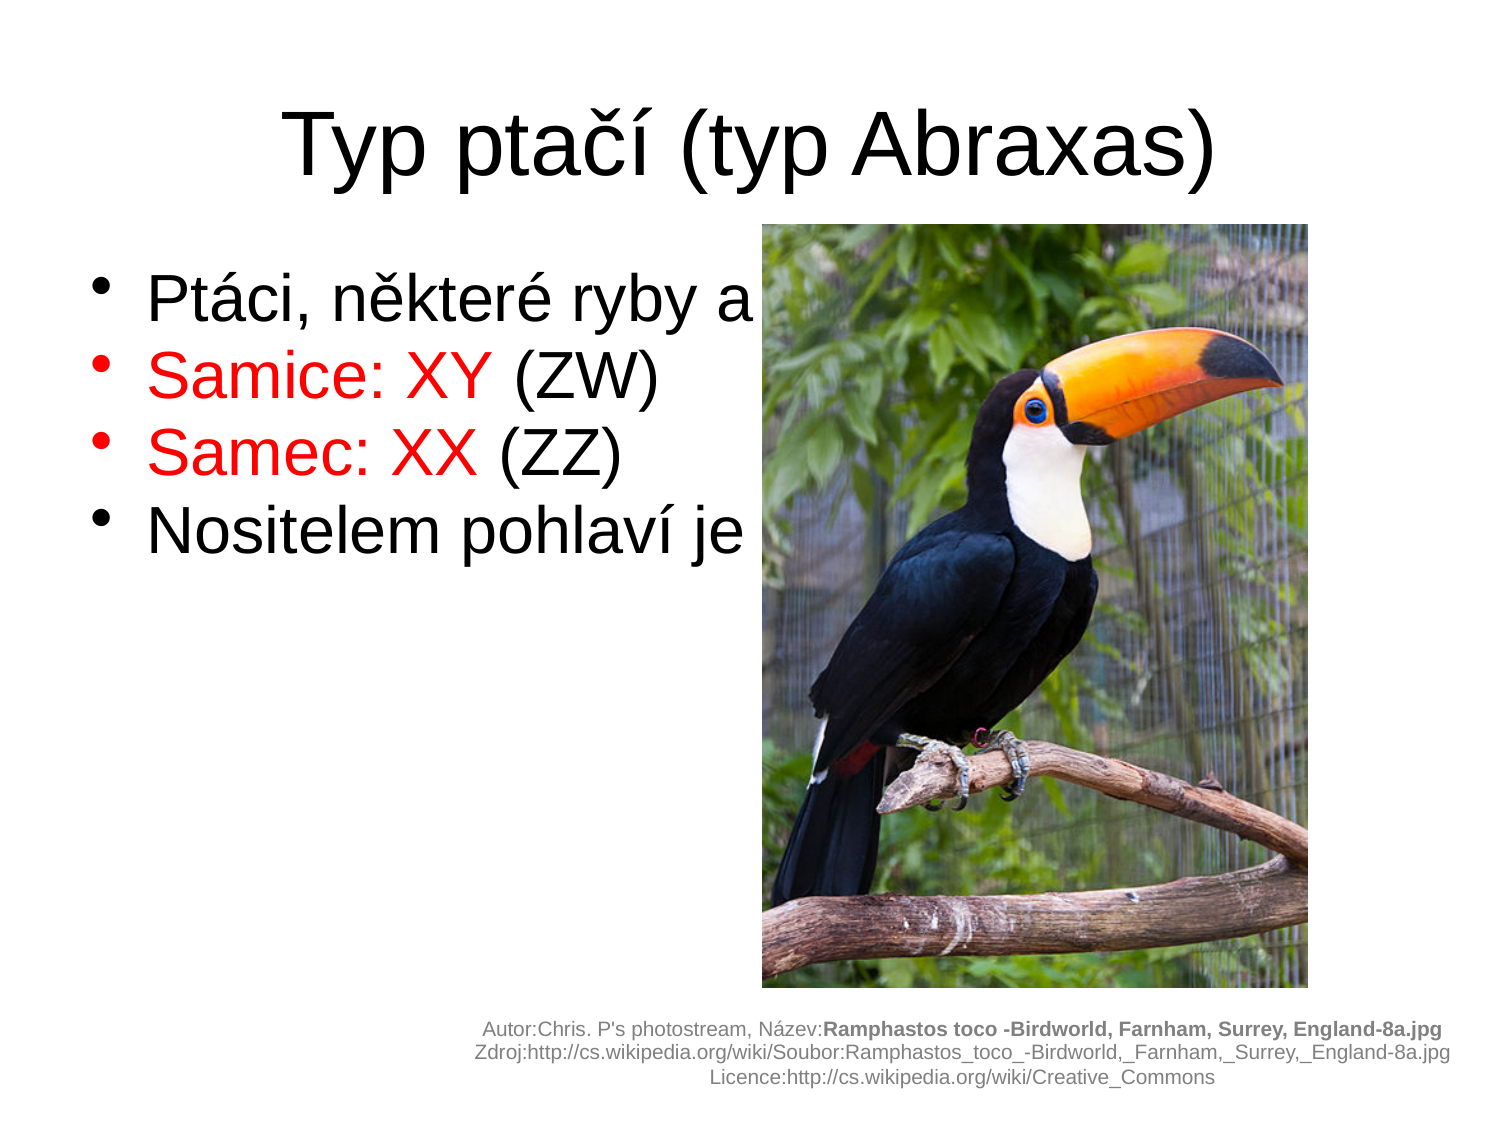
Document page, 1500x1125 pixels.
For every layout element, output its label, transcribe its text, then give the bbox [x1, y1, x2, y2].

list Ptáci, některé ryby a motýli Samice: XY (ZW) Samec: XX (ZZ) Nositelem pohlaví je samička [74, 262, 1426, 1006]
title Typ ptačí (typ Abraxas) [74, 44, 1426, 233]
picture [762, 224, 1308, 988]
list Autor:Chris. P's photostream, Název:Ramphastos toco -Birdworld, Farnham, Surrey, England-8a.jpg Zdroj:http://cs.wikipedia.org/wiki/Soubor:Ramphastos_toco_-Birdworld,_Farnham,_Surrey,_England-8a.jpg Licence:http://cs.wikipedia.org/wiki/Creative_Commons [424, 1012, 1500, 1101]
